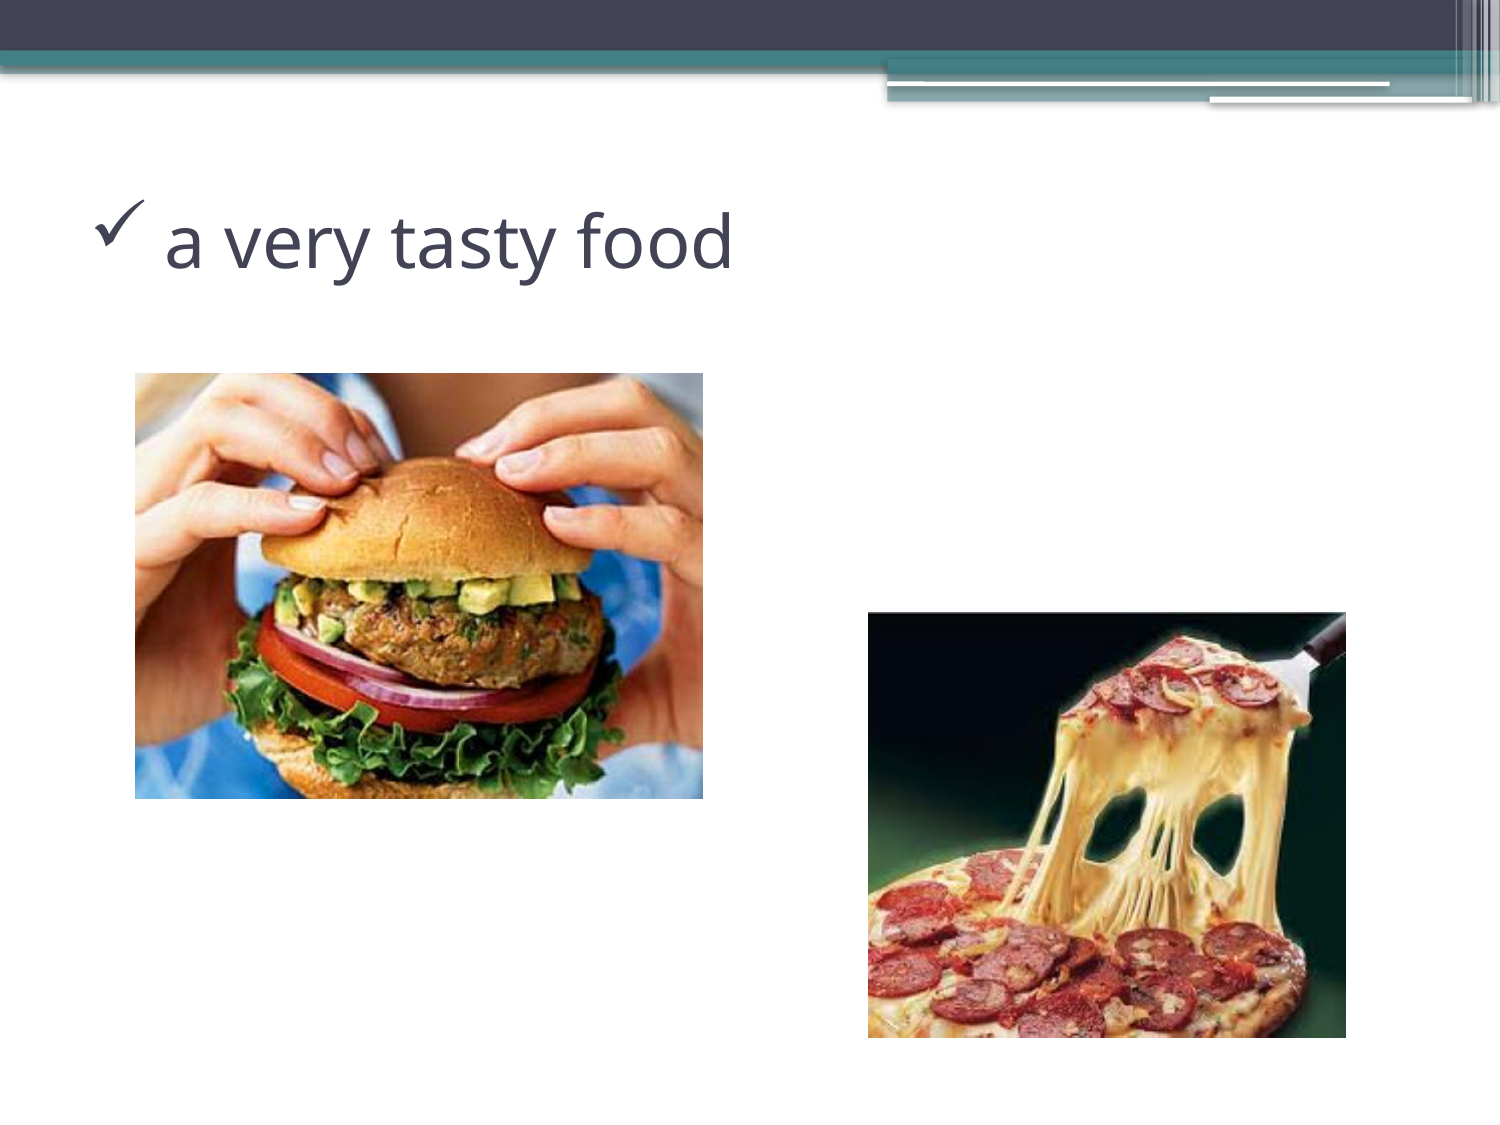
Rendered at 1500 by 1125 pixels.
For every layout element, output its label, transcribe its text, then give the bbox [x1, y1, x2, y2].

title a very tasty food [75, 187, 1425, 363]
picture [867, 611, 1346, 1038]
picture [135, 373, 703, 799]
